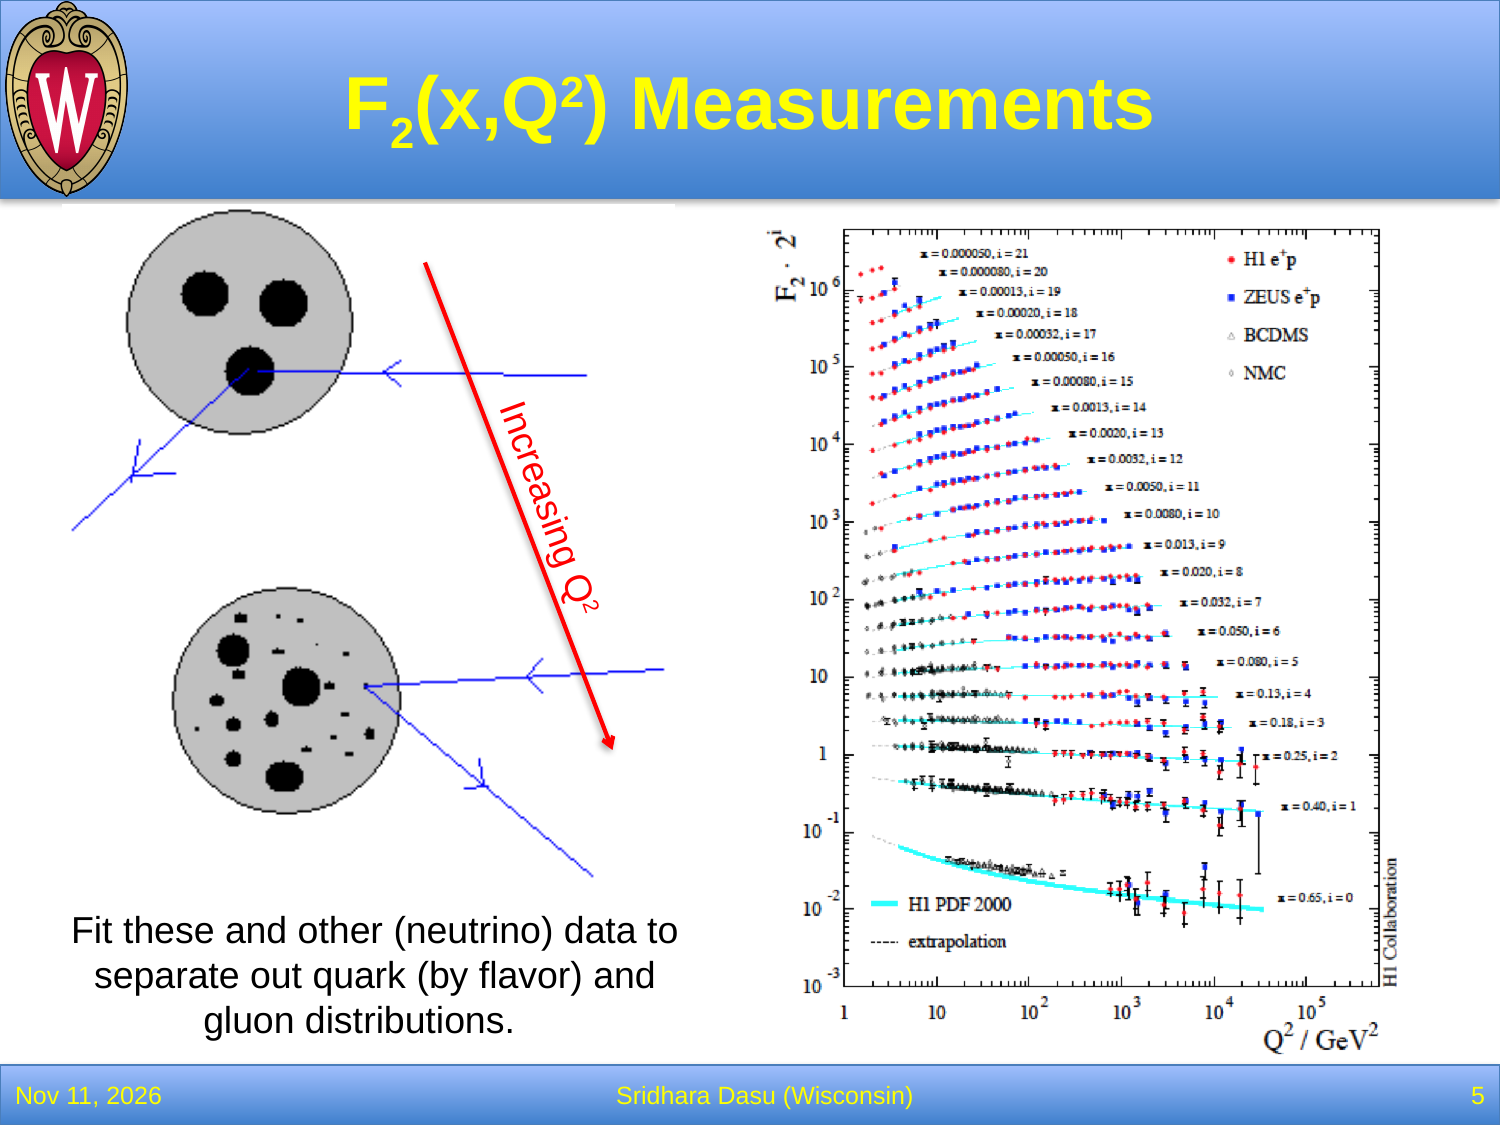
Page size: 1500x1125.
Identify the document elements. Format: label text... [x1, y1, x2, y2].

picture [762, 197, 1413, 1067]
text_box Fit these and other (neutrino) data to separate out quark (by flavor) and gluon distributions. [37, 898, 713, 1049]
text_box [424, 262, 613, 751]
slide_number 4-Apr-22 [0, 1065, 205, 1125]
footer Sridhara Dasu (Wisconsin) [205, 1065, 1325, 1125]
title F2(x,Q2) Measurements [74, 12, 1426, 201]
picture [5, 1, 128, 197]
slide_number 5 [1325, 1065, 1500, 1125]
picture [62, 203, 676, 888]
